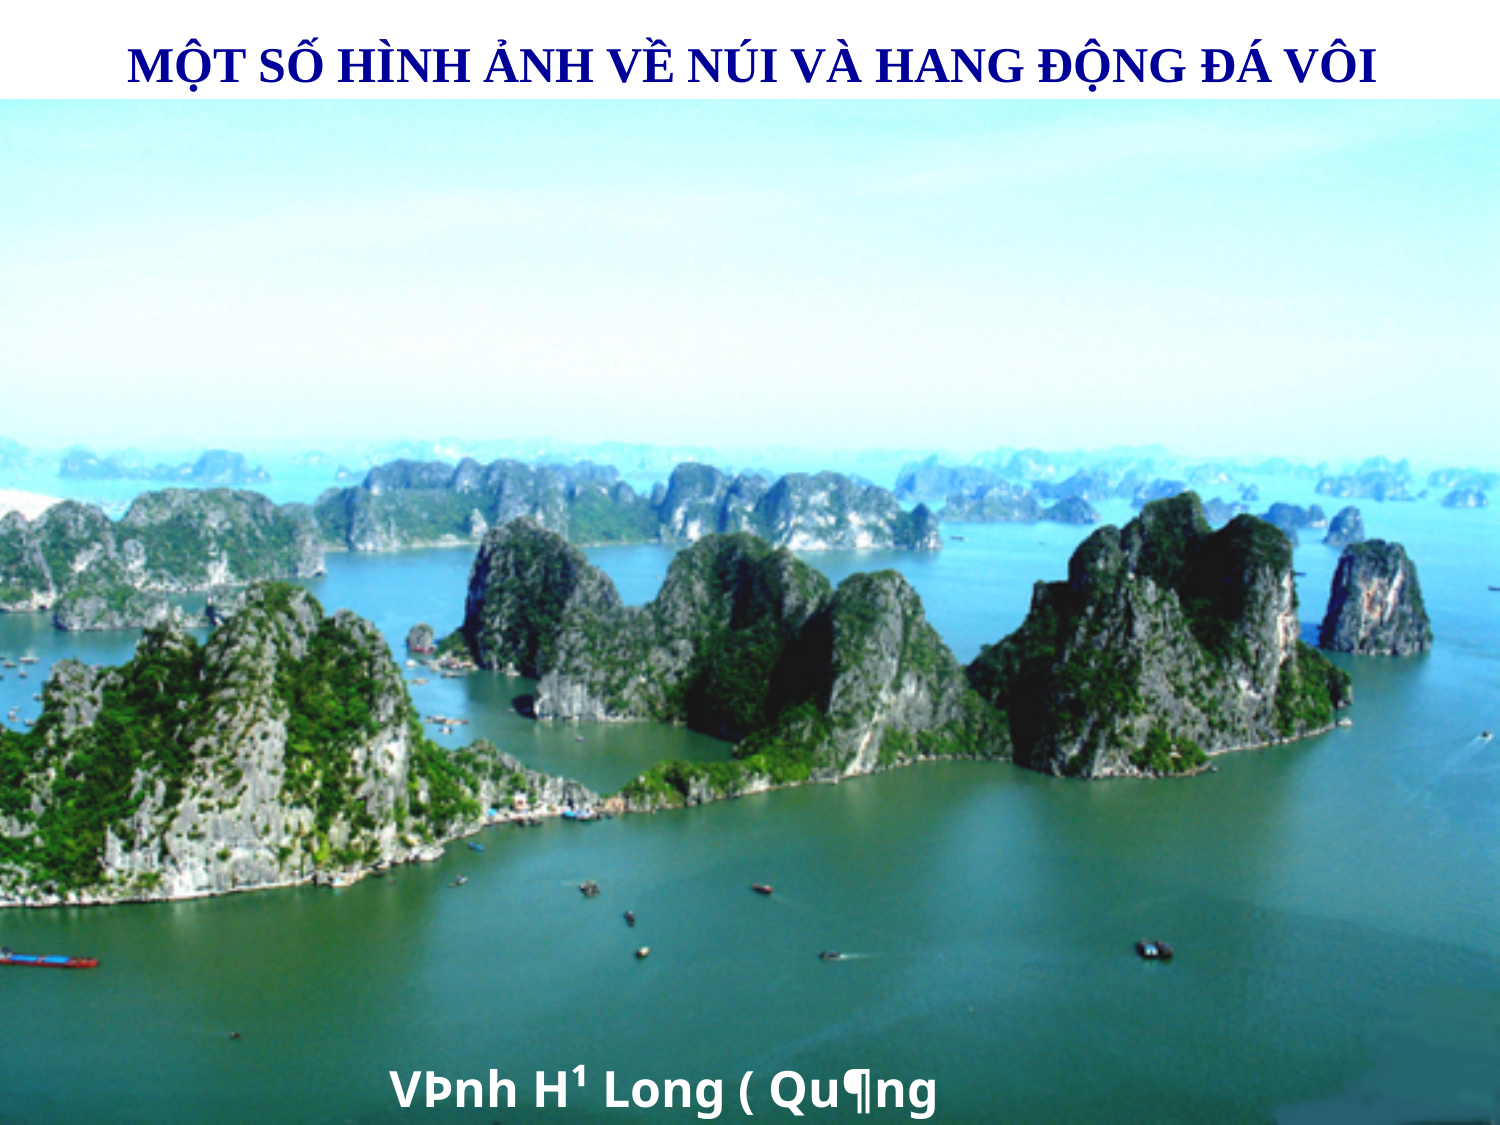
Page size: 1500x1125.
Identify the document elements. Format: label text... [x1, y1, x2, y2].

text_box MỘT SỐ HÌNH ẢNH VỀ NÚI VÀ HANG ĐỘNG ĐÁ VÔI [112, 24, 1413, 98]
picture [0, 99, 1500, 1125]
